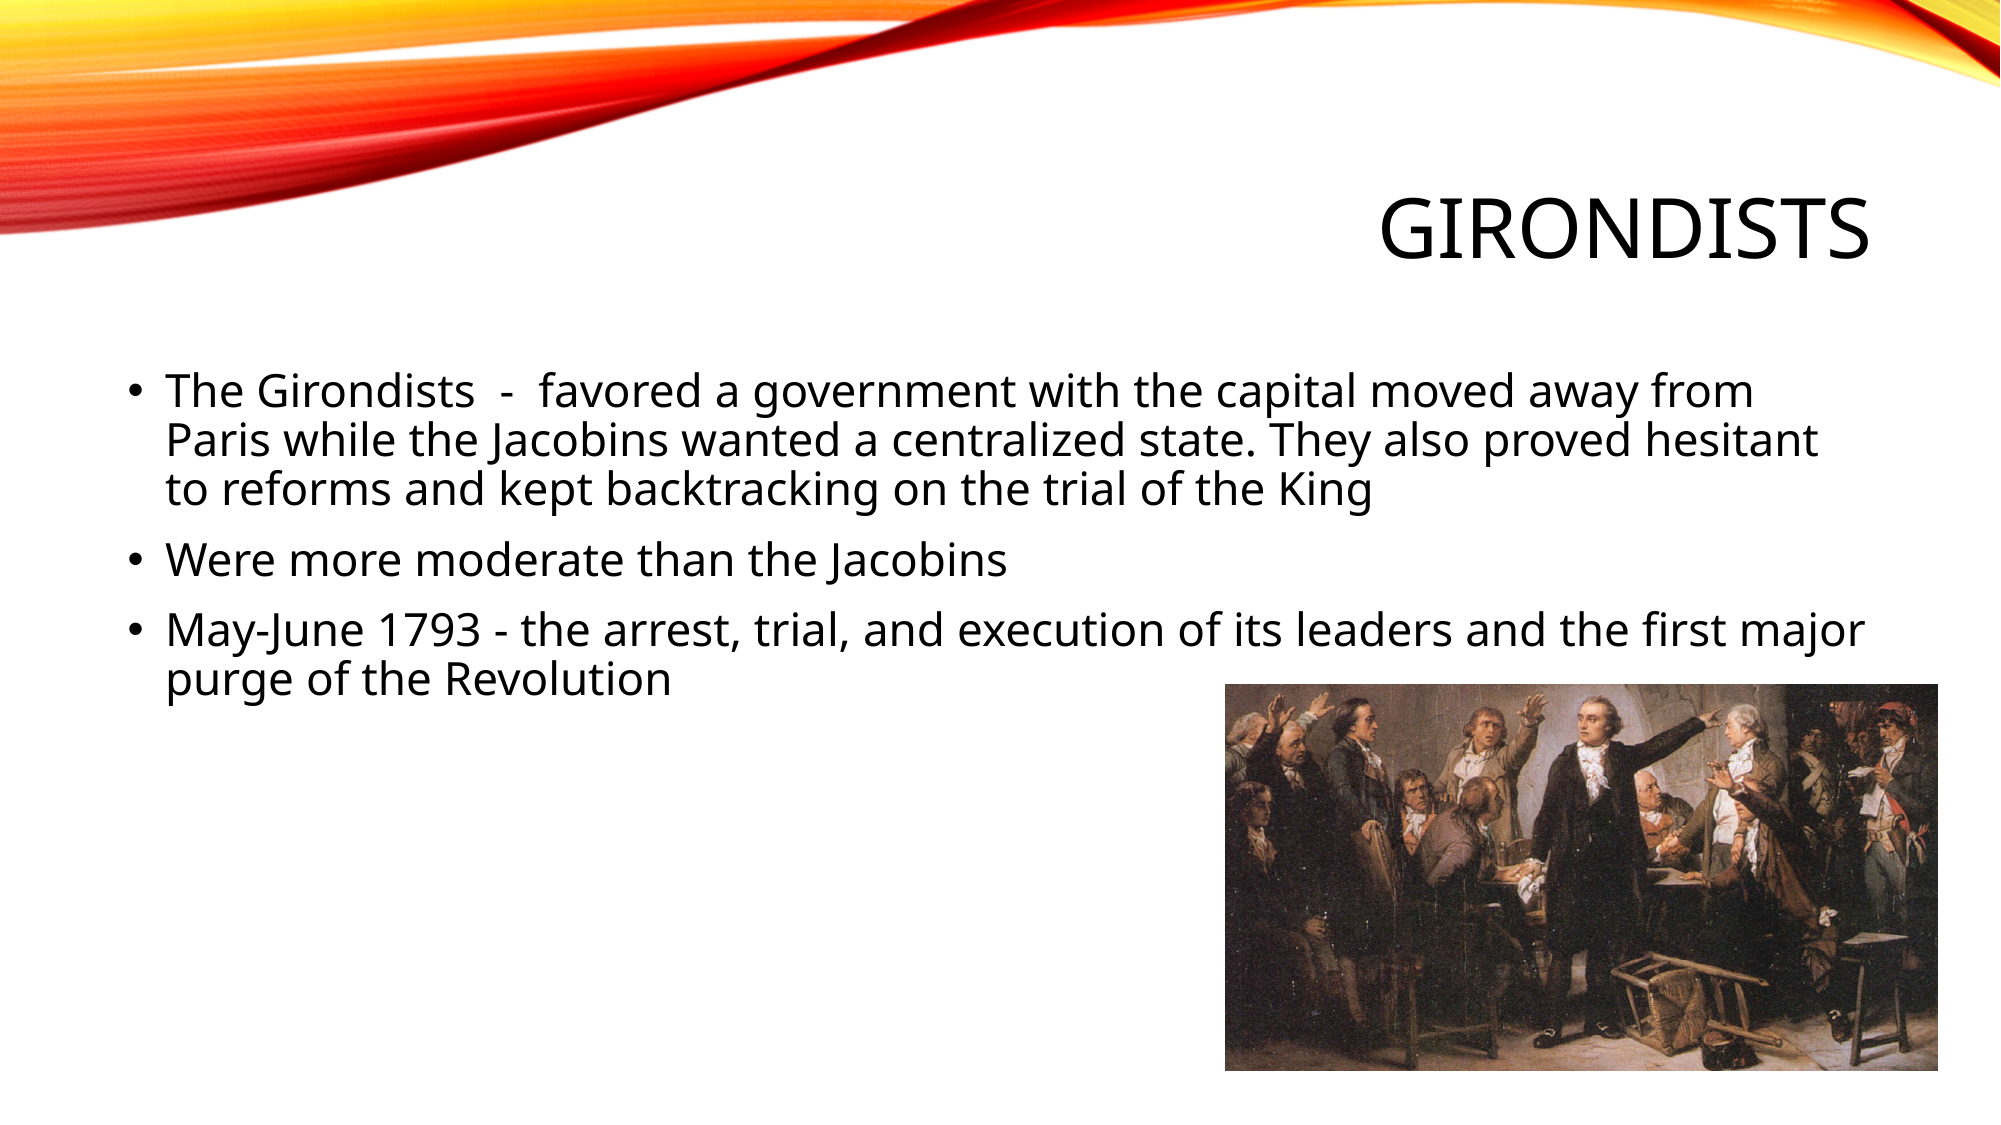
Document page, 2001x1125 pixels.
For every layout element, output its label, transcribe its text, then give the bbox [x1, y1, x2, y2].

list The Girondists - favored a government with the capital moved away from Paris while the Jacobins wanted a centralized state. They also proved hesitant to reforms and kept backtracking on the trial of the King Were more moderate than the Jacobins May-June 1793 - the arrest, trial, and execution of its leaders and the first major purge of the Revolution [112, 360, 1888, 1021]
title Girondists [474, 125, 1888, 338]
picture [0, 0, 2000, 237]
picture [1225, 684, 1938, 1071]
